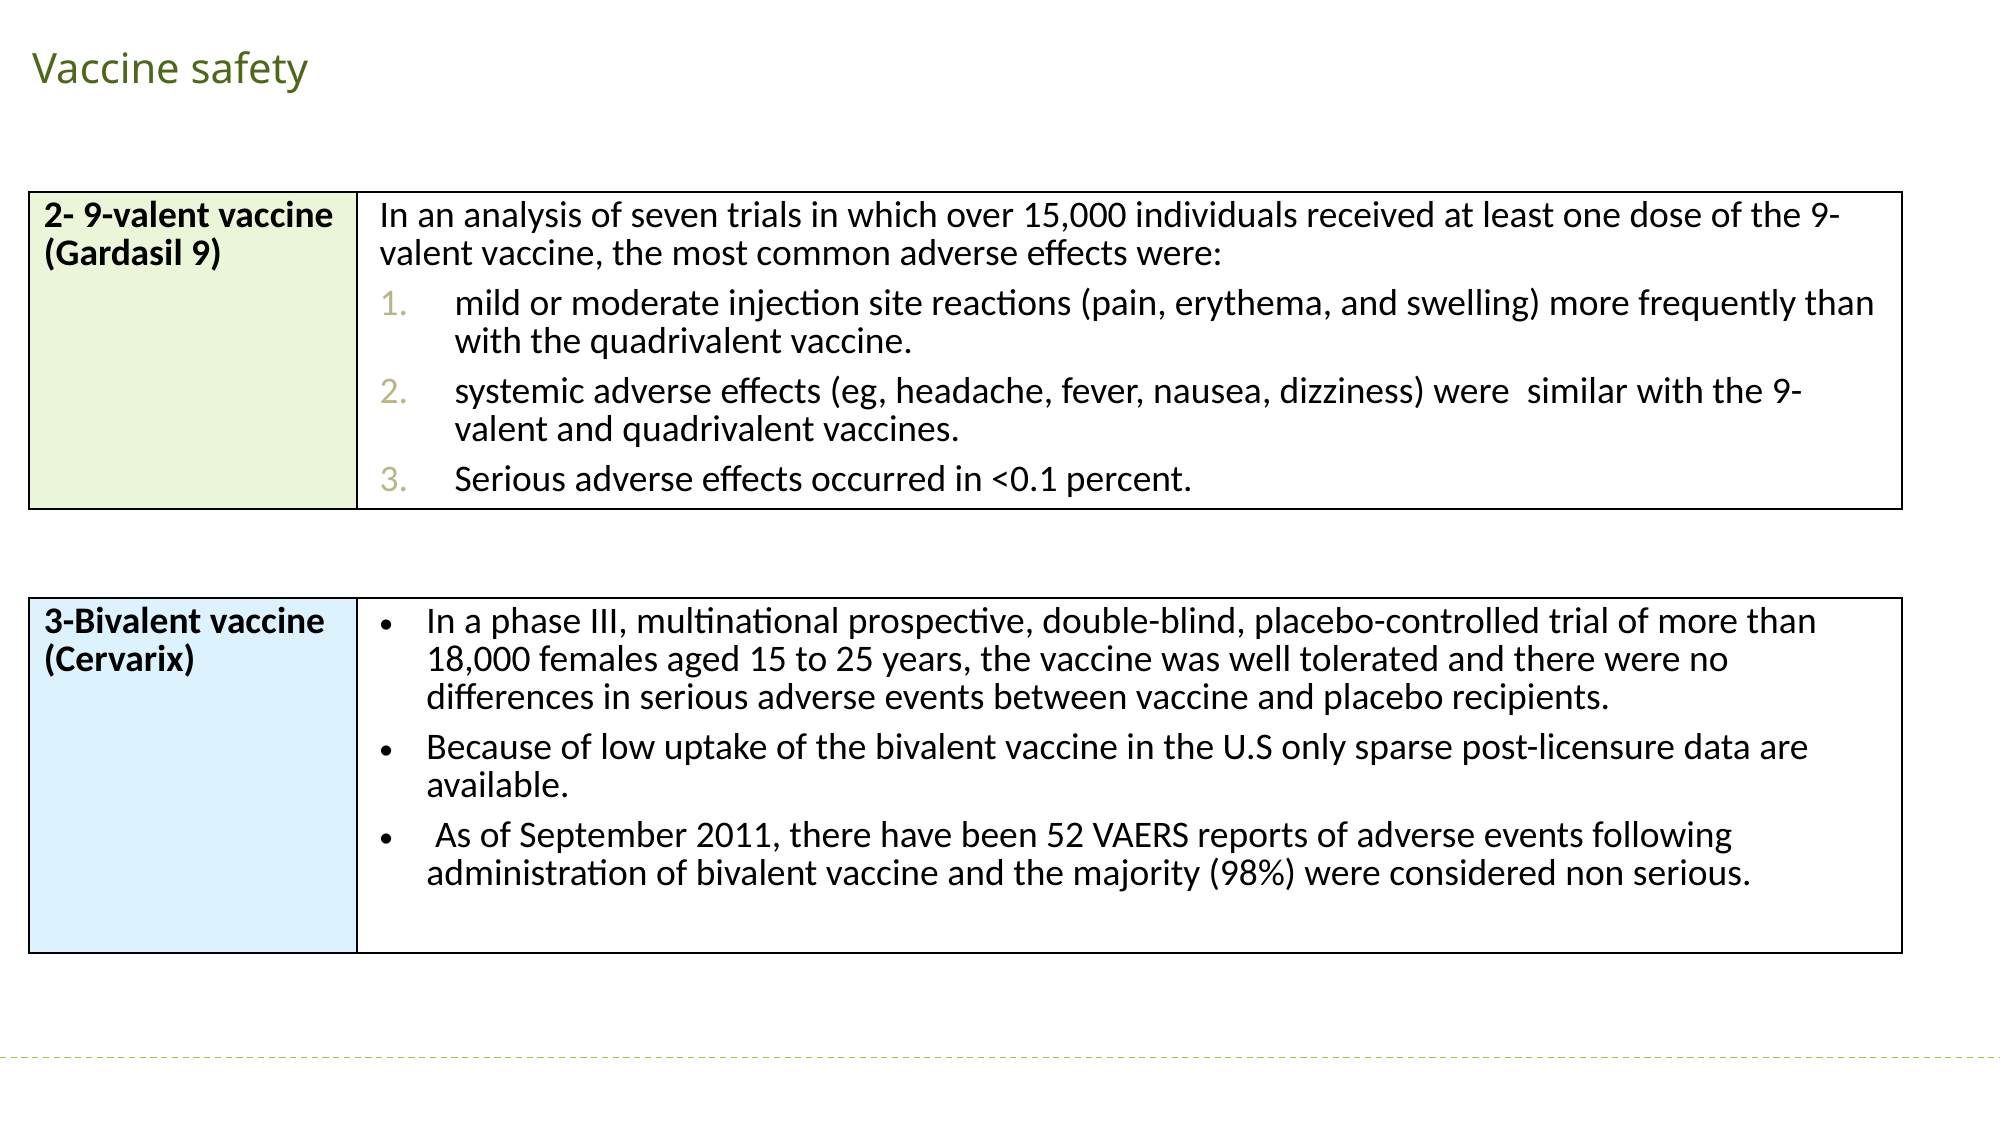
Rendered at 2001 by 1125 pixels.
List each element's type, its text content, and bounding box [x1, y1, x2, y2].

table_header In a phase III, multinational prospective, double-blind, placebo-controlled trial of more than 18,000 females aged 15 to 25 years, the vaccine was well tolerated and there were no differences in serious adverse events between vaccine and placebo recipients. Because of low uptake of the bivalent vaccine in the U.S only sparse post-licensure data are available. As of September 2011, there have been 52 VAERS reports of adverse events following administration of bivalent vaccine and the majority (98%) were considered non serious. [358, 599, 1901, 952]
table_header 2- 9-valent vaccine (Gardasil 9) [30, 193, 356, 508]
text_box Vaccine safety [9, 34, 334, 100]
table_header 3-Bivalent vaccine (Cervarix) [30, 599, 356, 952]
table_header In an analysis of seven trials in which over 15,000 individuals received at least one dose of the 9-valent vaccine, the most common adverse effects were: mild or moderate injection site reactions (pain, erythema, and swelling) more frequently than with the quadrivalent vaccine. systemic adverse effects (eg, headache, fever, nausea, dizziness) were similar with the 9-valent and quadrivalent vaccines. Serious adverse effects occurred in <0.1 percent. [358, 193, 1901, 508]
